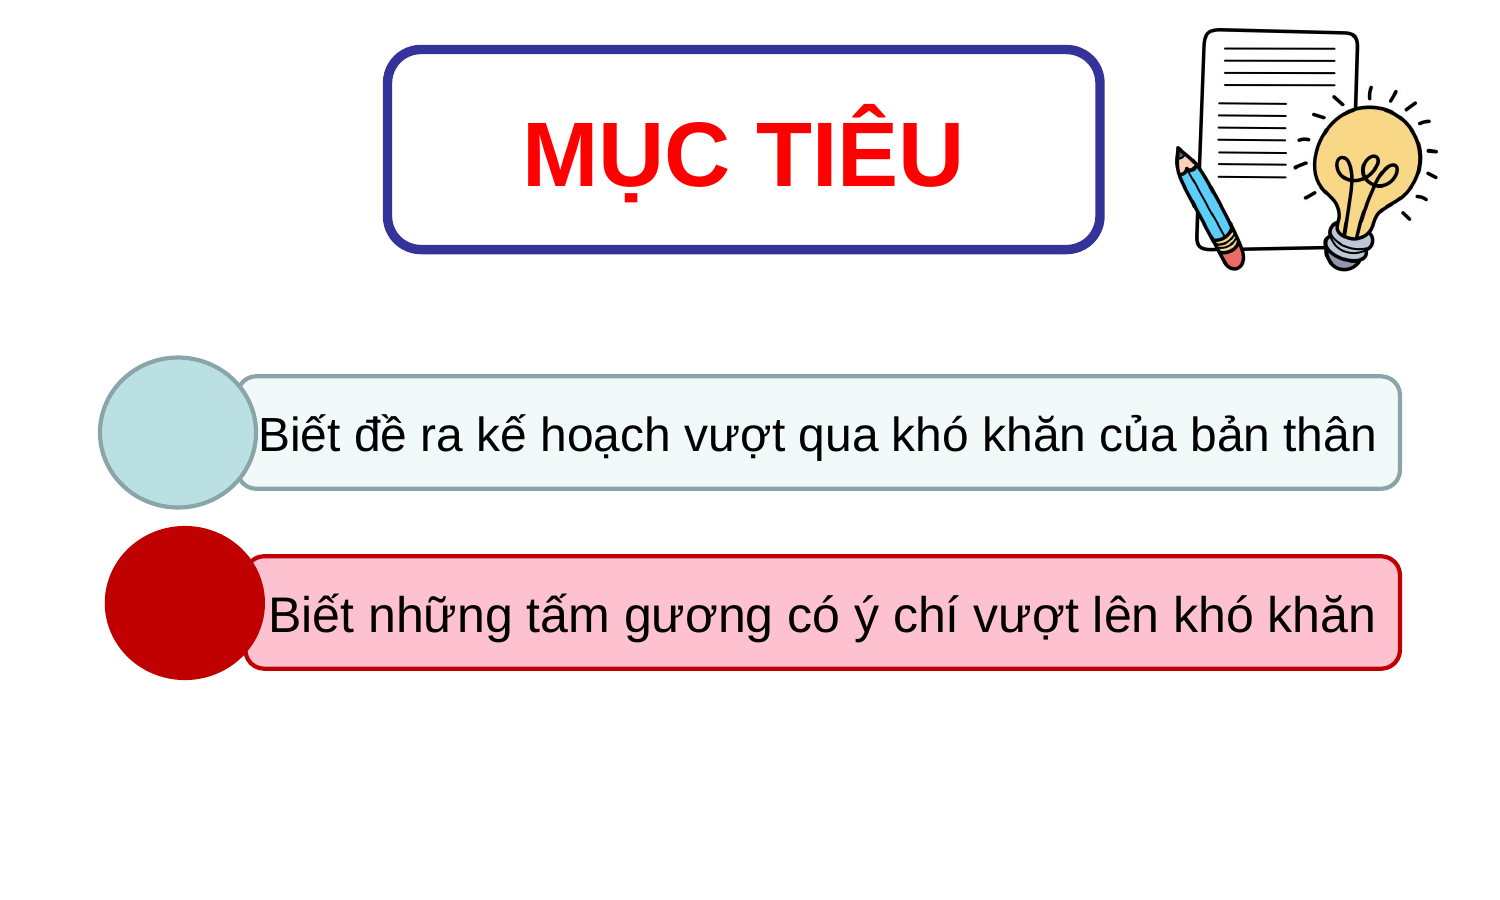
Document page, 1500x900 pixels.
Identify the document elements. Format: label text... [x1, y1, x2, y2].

text_box [104, 525, 266, 681]
text_box Biết những tấm gương có ý chí vượt lên khó khăn [244, 554, 1403, 671]
text_box Biết đề ra kế hoạch vượt qua khó khăn của bản thân [240, 374, 1403, 491]
text_box MỤC TIÊU [385, 47, 1103, 252]
picture [1174, 18, 1438, 282]
text_box [97, 355, 259, 510]
